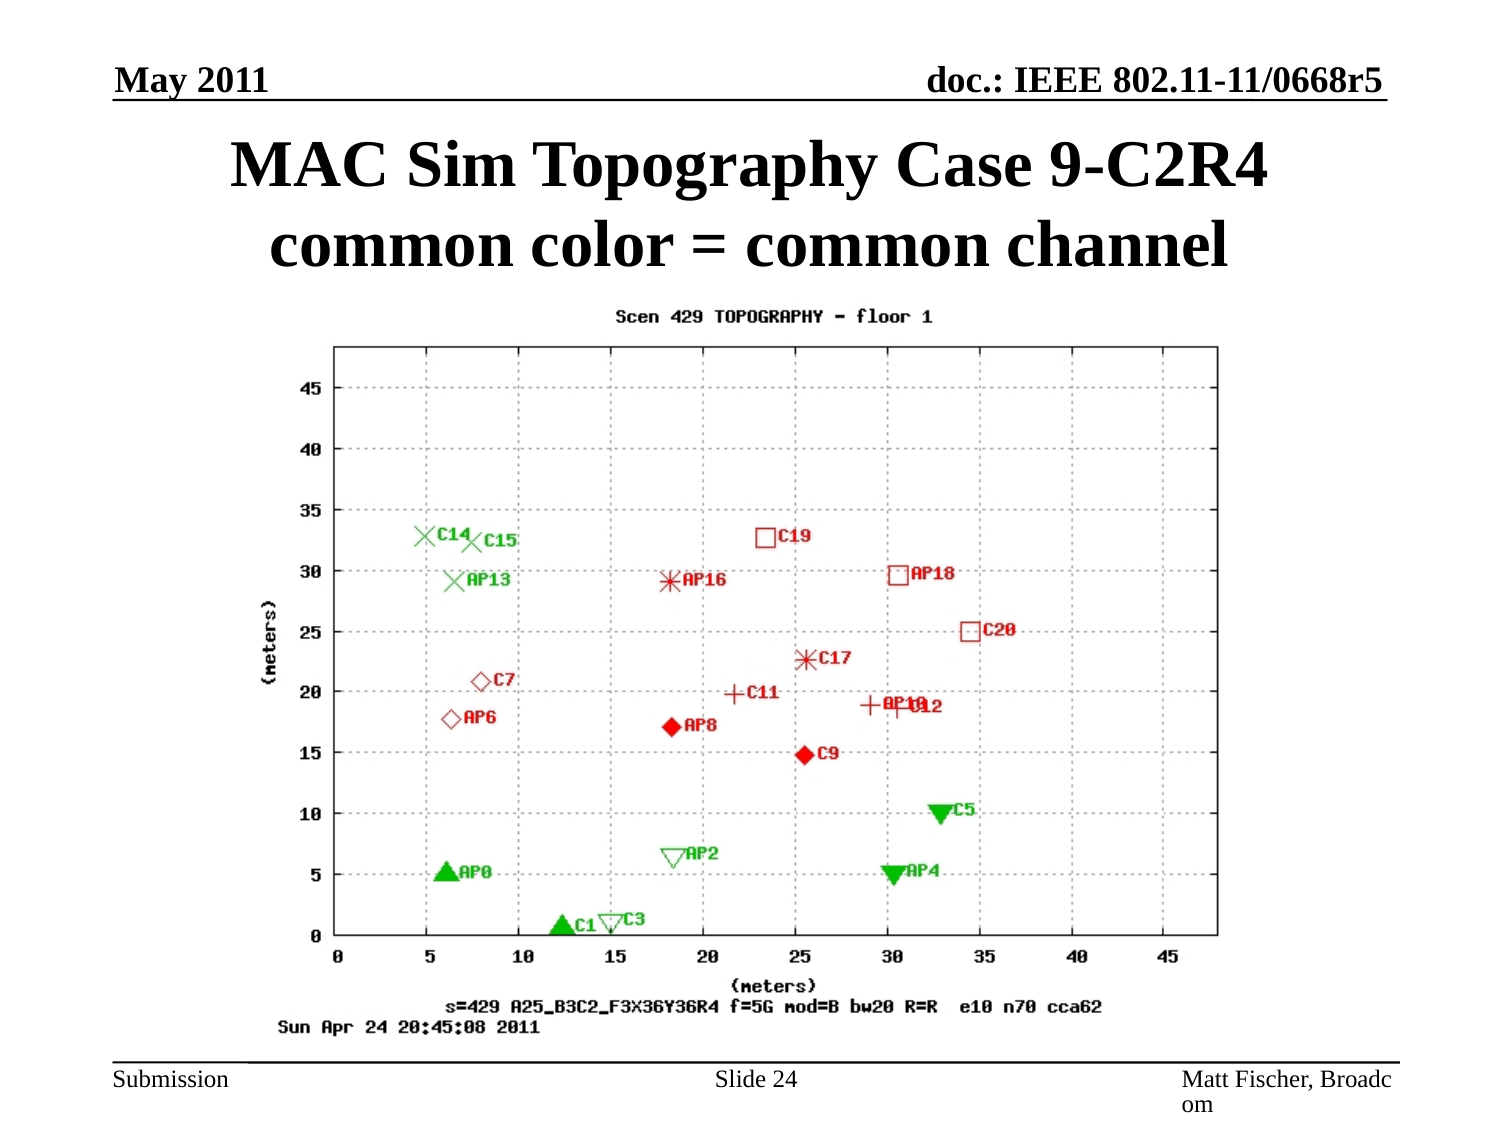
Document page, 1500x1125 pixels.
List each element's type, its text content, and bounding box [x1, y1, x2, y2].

footer Matt Fischer, Broadcom [1181, 1061, 1402, 1093]
slide_number Slide 24 [712, 1061, 800, 1093]
picture [249, 287, 1251, 1038]
title MAC Sim Topography Case 9-C2R4 common color = common channel [112, 112, 1388, 288]
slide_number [114, 54, 272, 101]
